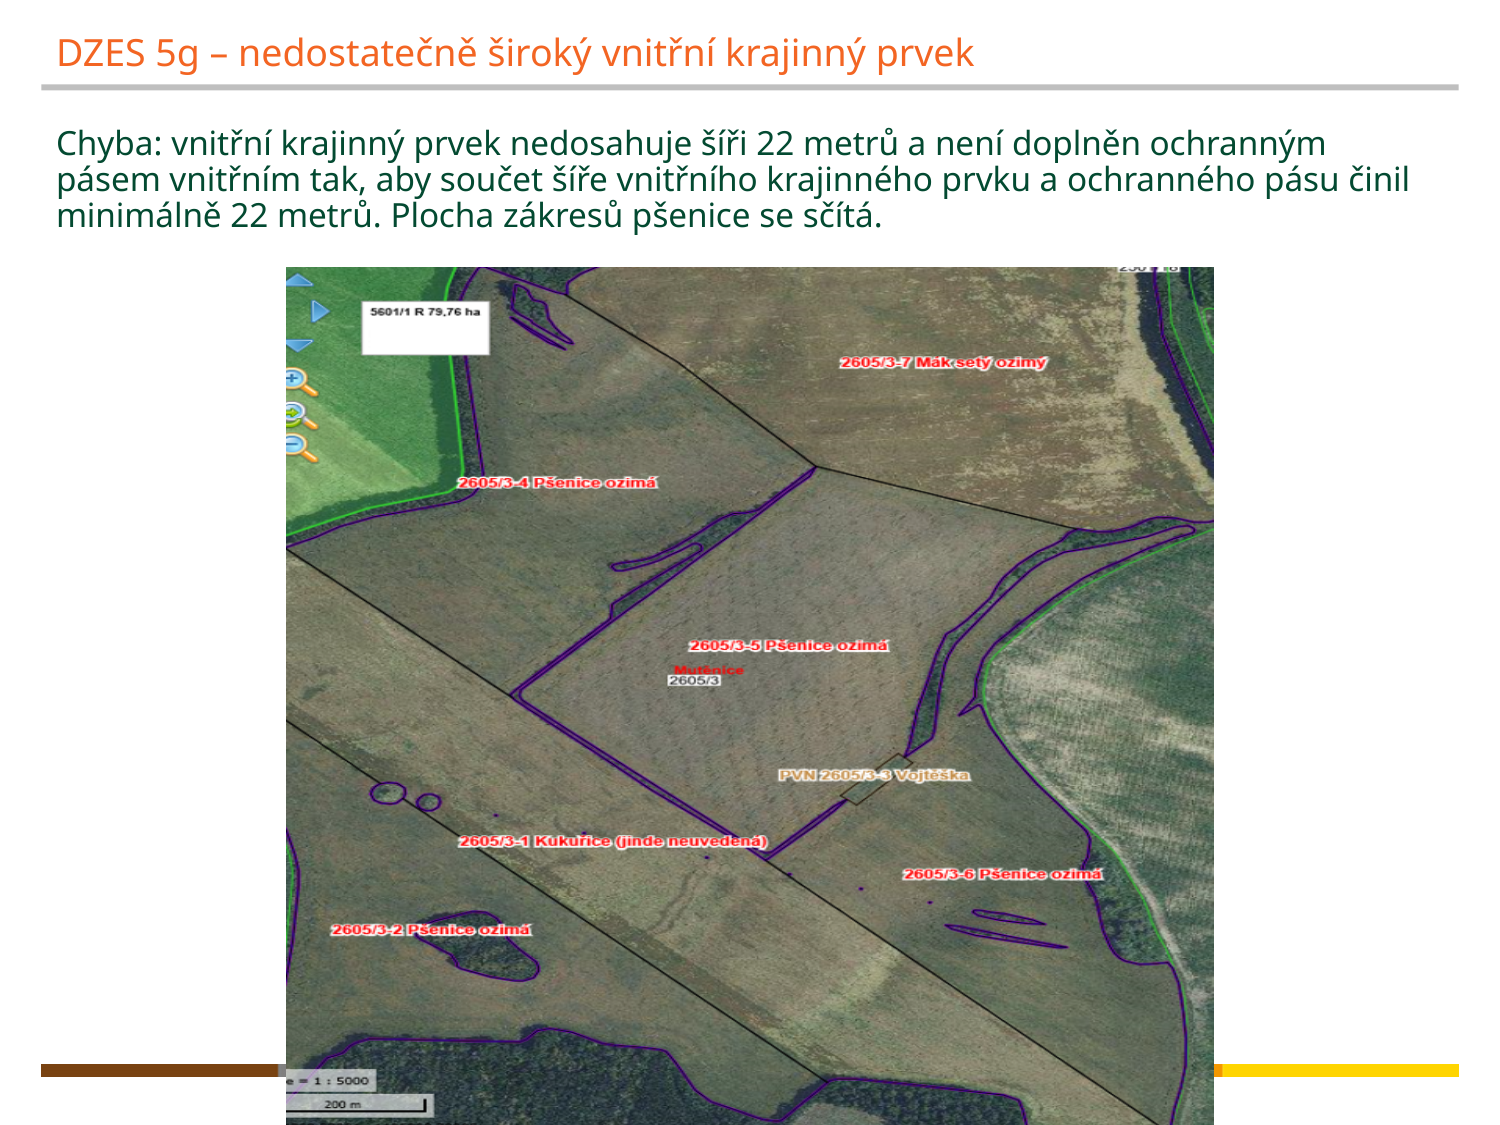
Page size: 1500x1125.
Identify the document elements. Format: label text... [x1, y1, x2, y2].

picture [41, 267, 1459, 1125]
title DZES 5g – nedostatečně široký vnitřní krajinný prvek [41, 16, 1459, 88]
list Chyba: vnitřní krajinný prvek nedosahuje šíři 22 metrů a není doplněn ochranným pásem vnitřním tak, aby součet šíře vnitřního krajinného prvku a ochranného pásu činil minimálně 22 metrů. Plocha zákresů pšenice se sčítá. [41, 119, 1459, 1035]
